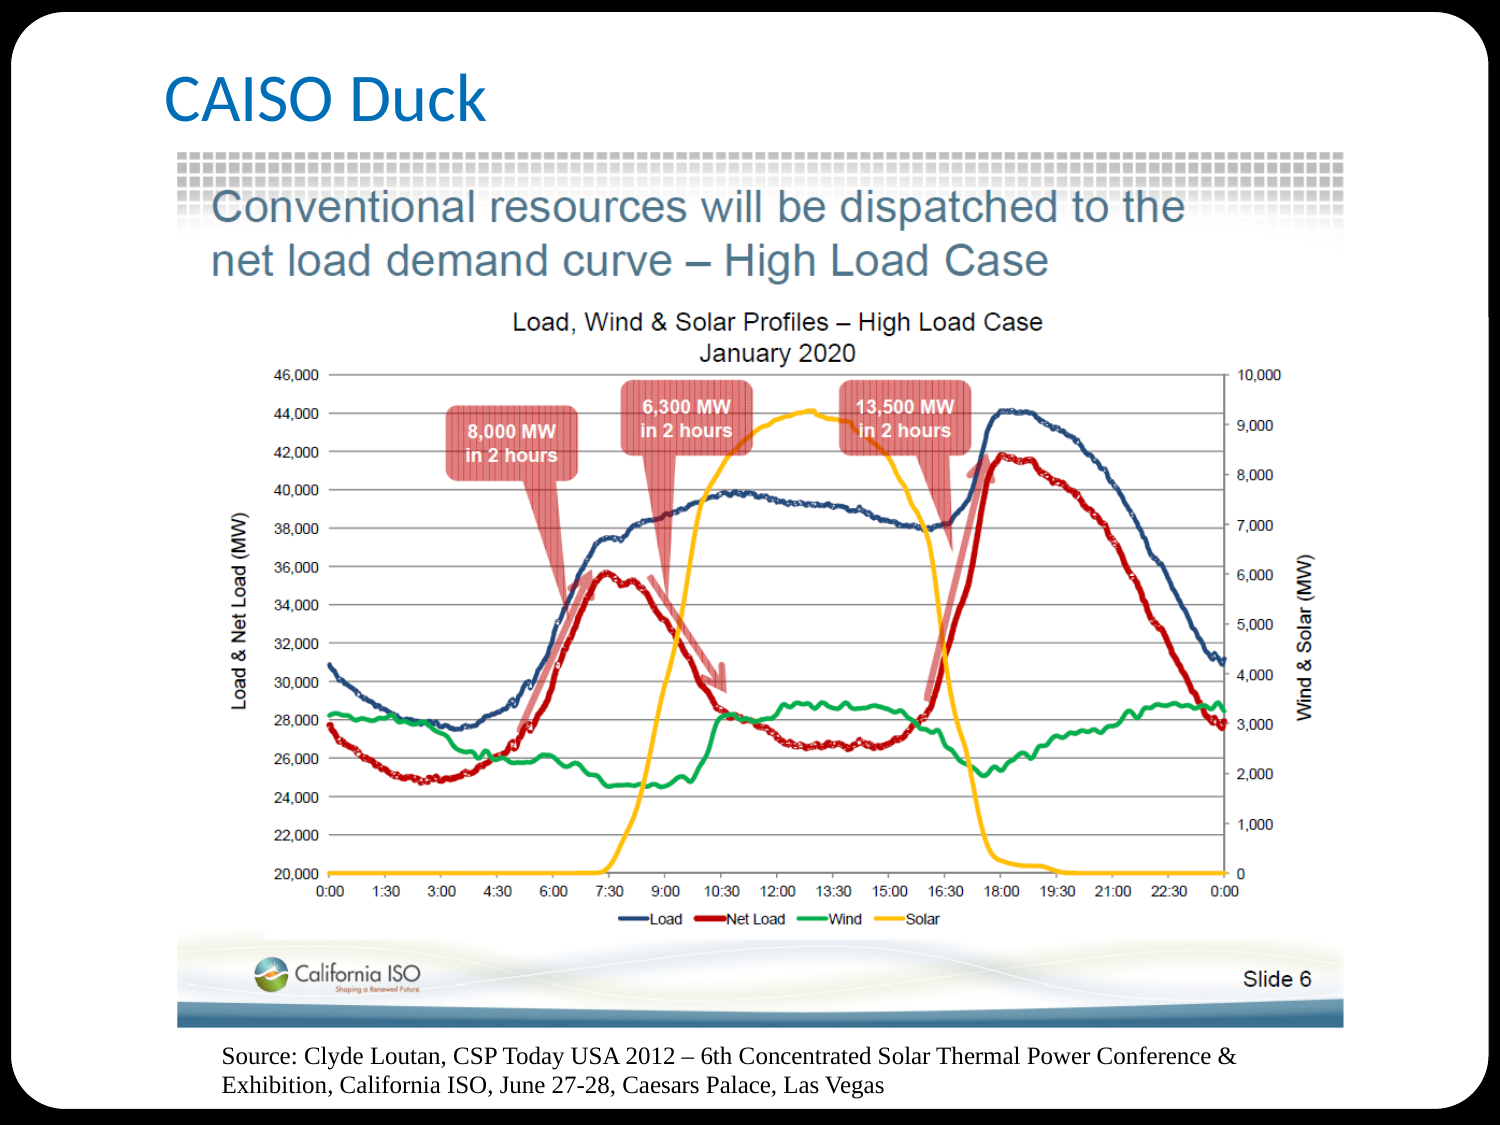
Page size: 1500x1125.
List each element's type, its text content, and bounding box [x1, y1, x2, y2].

picture [173, 149, 1351, 1032]
text_box Source: Clyde Loutan, CSP Today USA 2012 – 6th Concentrated Solar Thermal Power Conference & Exhibition, California ISO, June 27-28, Caesars Palace, Las Vegas [206, 1041, 1321, 1107]
title CAISO Duck [150, 45, 1425, 150]
